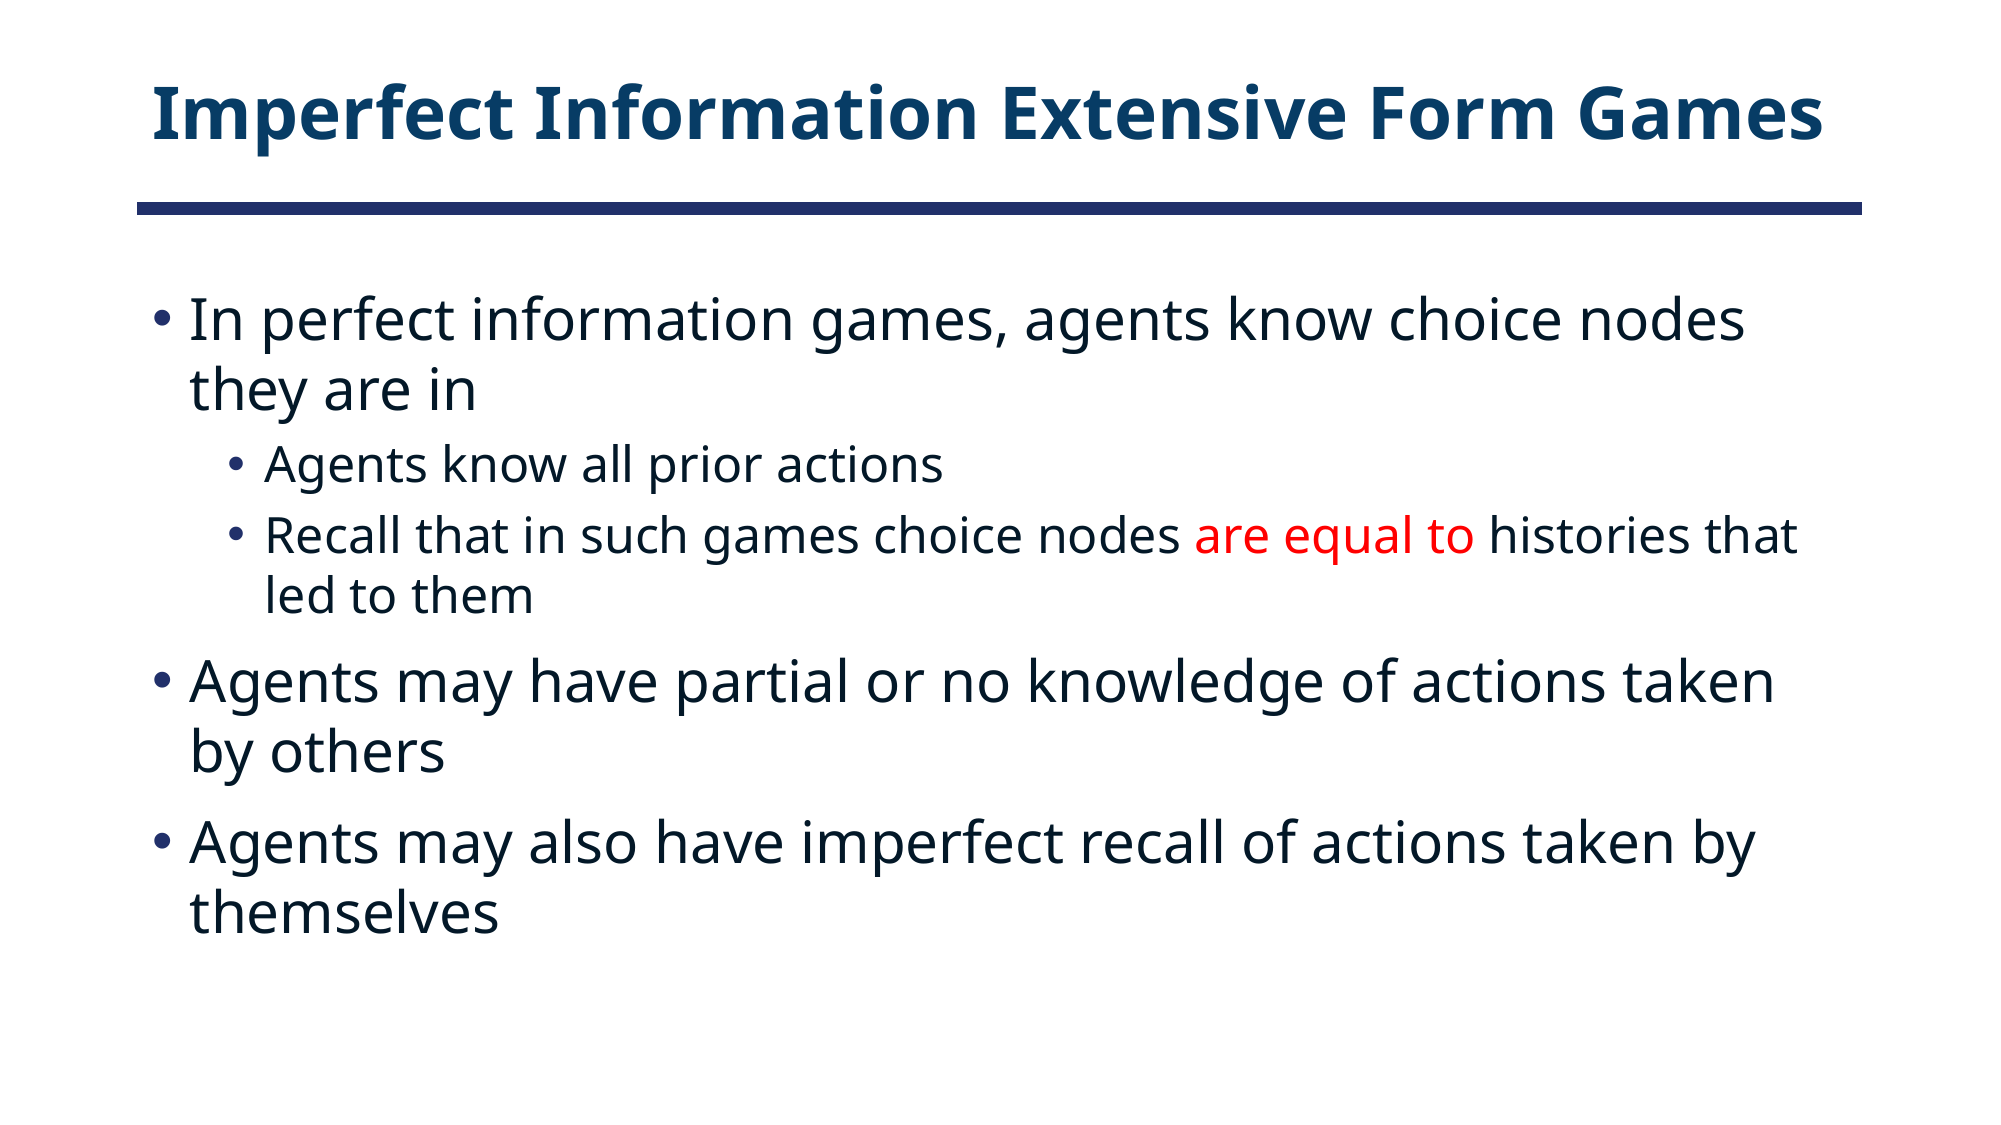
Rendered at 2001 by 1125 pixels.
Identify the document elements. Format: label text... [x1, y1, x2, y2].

list In perfect information games, agents know choice nodes they are in Agents know all prior actions Recall that in such games choice nodes are equal to histories that led to them Agents may have partial or no knowledge of actions taken by others Agents may also have imperfect recall of actions taken by themselves [137, 275, 1863, 1091]
title Imperfect Information Extensive Form Games [137, 34, 1863, 197]
